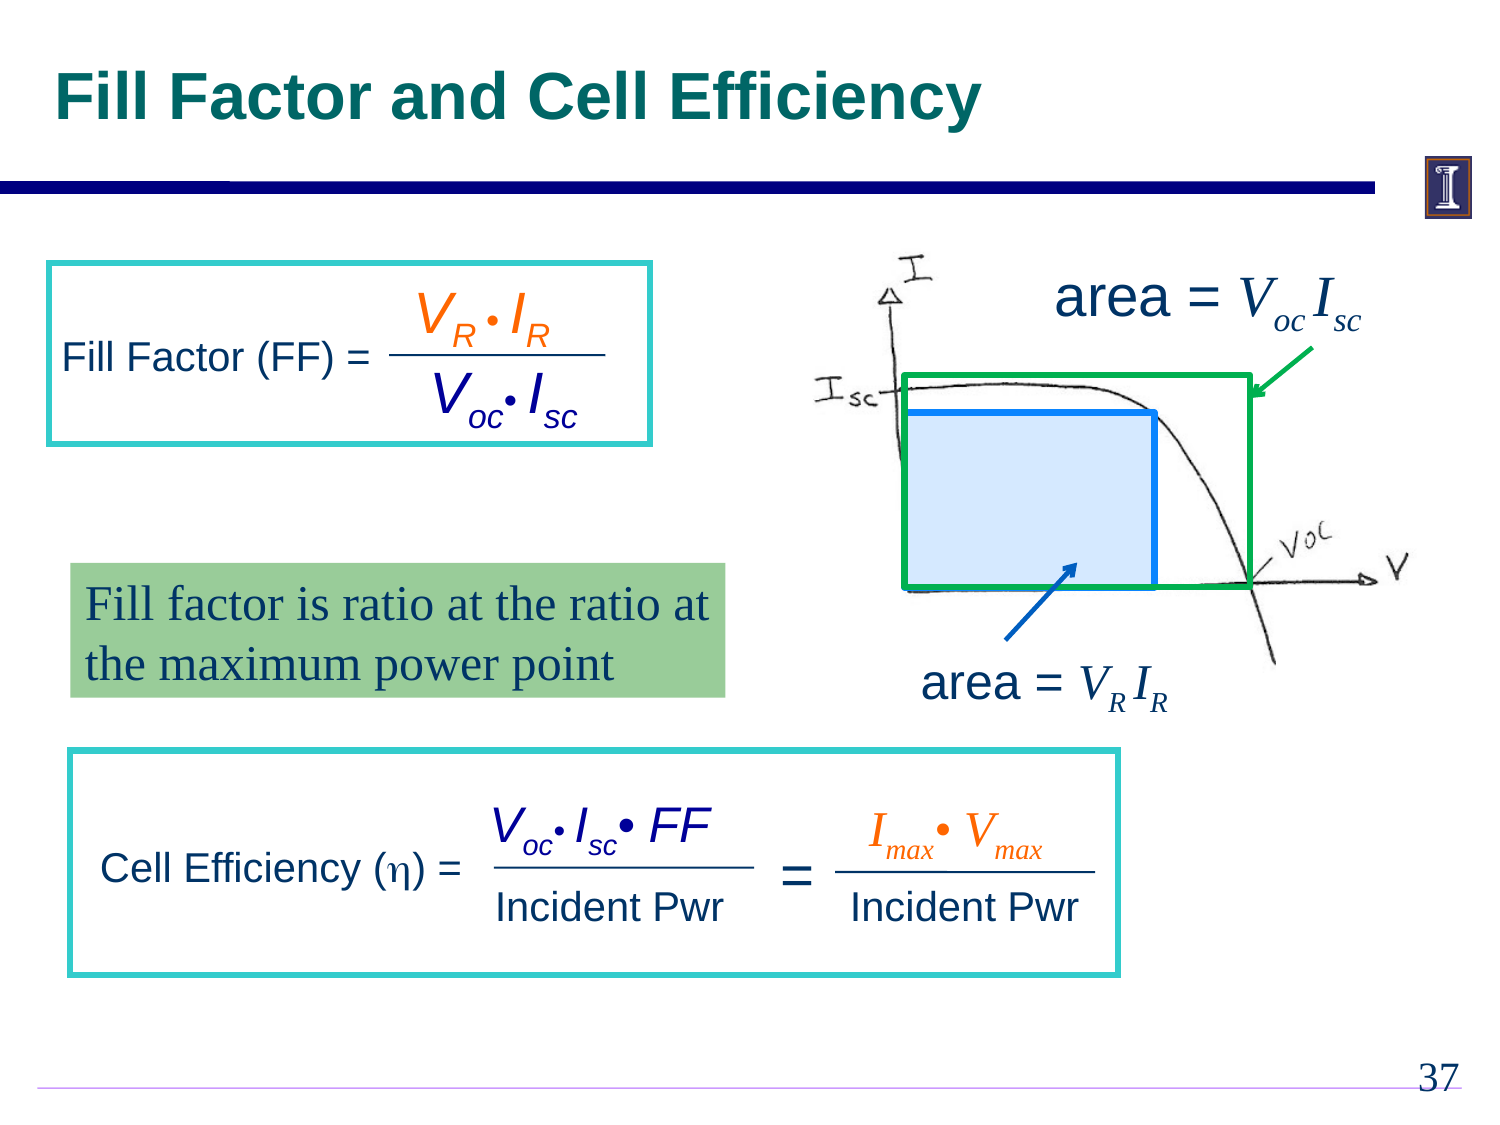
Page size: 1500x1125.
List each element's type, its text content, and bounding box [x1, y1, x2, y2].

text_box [68, 750, 1137, 976]
text_box area = VR IR [905, 694, 1183, 726]
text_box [1005, 562, 1078, 641]
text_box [1249, 347, 1313, 399]
picture [812, 240, 1435, 686]
slide_number 36 [1162, 1037, 1476, 1113]
picture [1424, 156, 1472, 219]
title Fill Factor and Cell Efficiency [38, 41, 1052, 155]
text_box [23, 262, 651, 445]
text_box Fill factor is ratio at the ratio at the maximum power point [70, 562, 726, 698]
